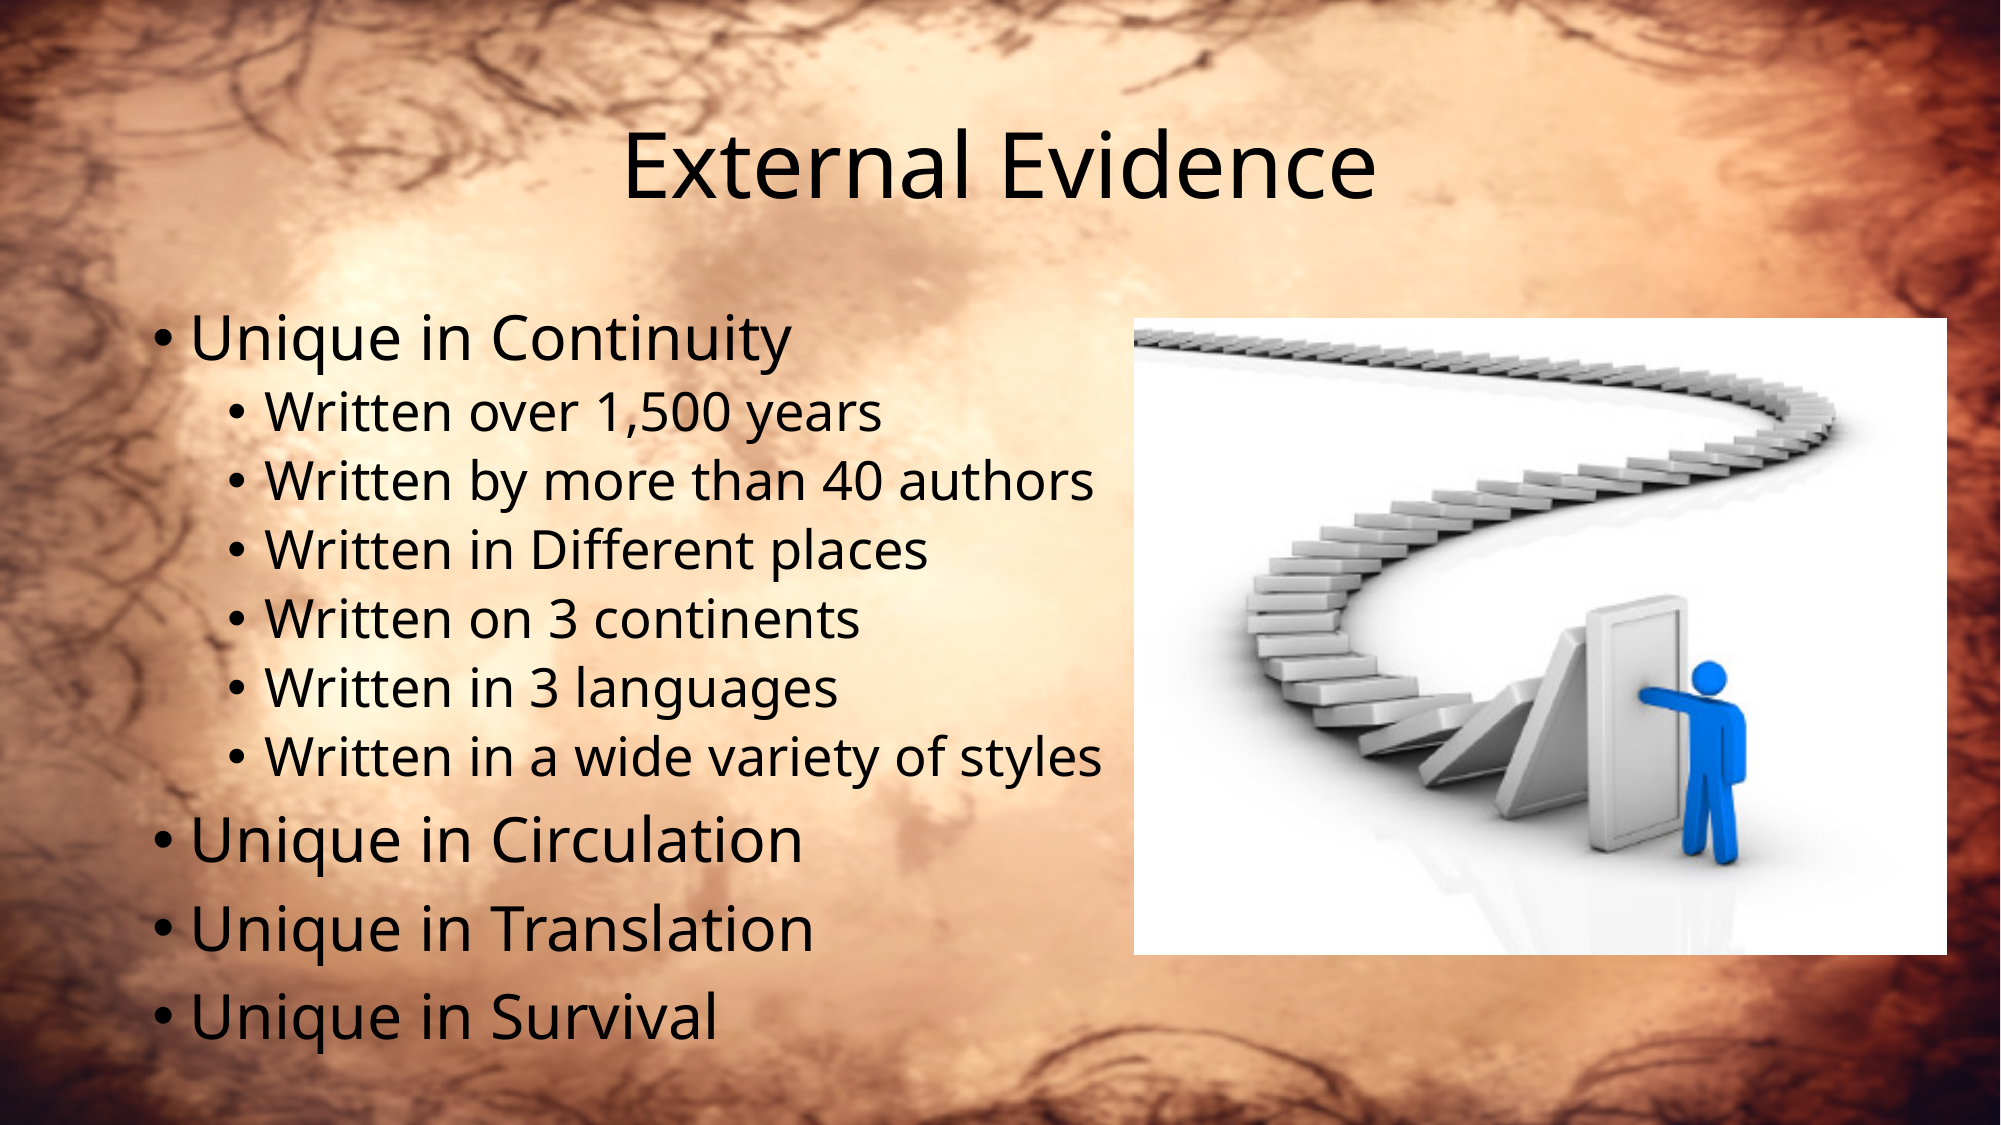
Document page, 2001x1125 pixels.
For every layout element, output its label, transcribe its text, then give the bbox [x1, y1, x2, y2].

title External Evidence [137, 59, 1863, 278]
list Unique in Continuity Written over 1,500 years Written by more than 40 authors Written in Different places Written on 3 continents Written in 3 languages Written in a wide variety of styles Unique in Circulation Unique in Translation Unique in Survival [137, 299, 1863, 1105]
picture [0, 0, 2001, 1125]
